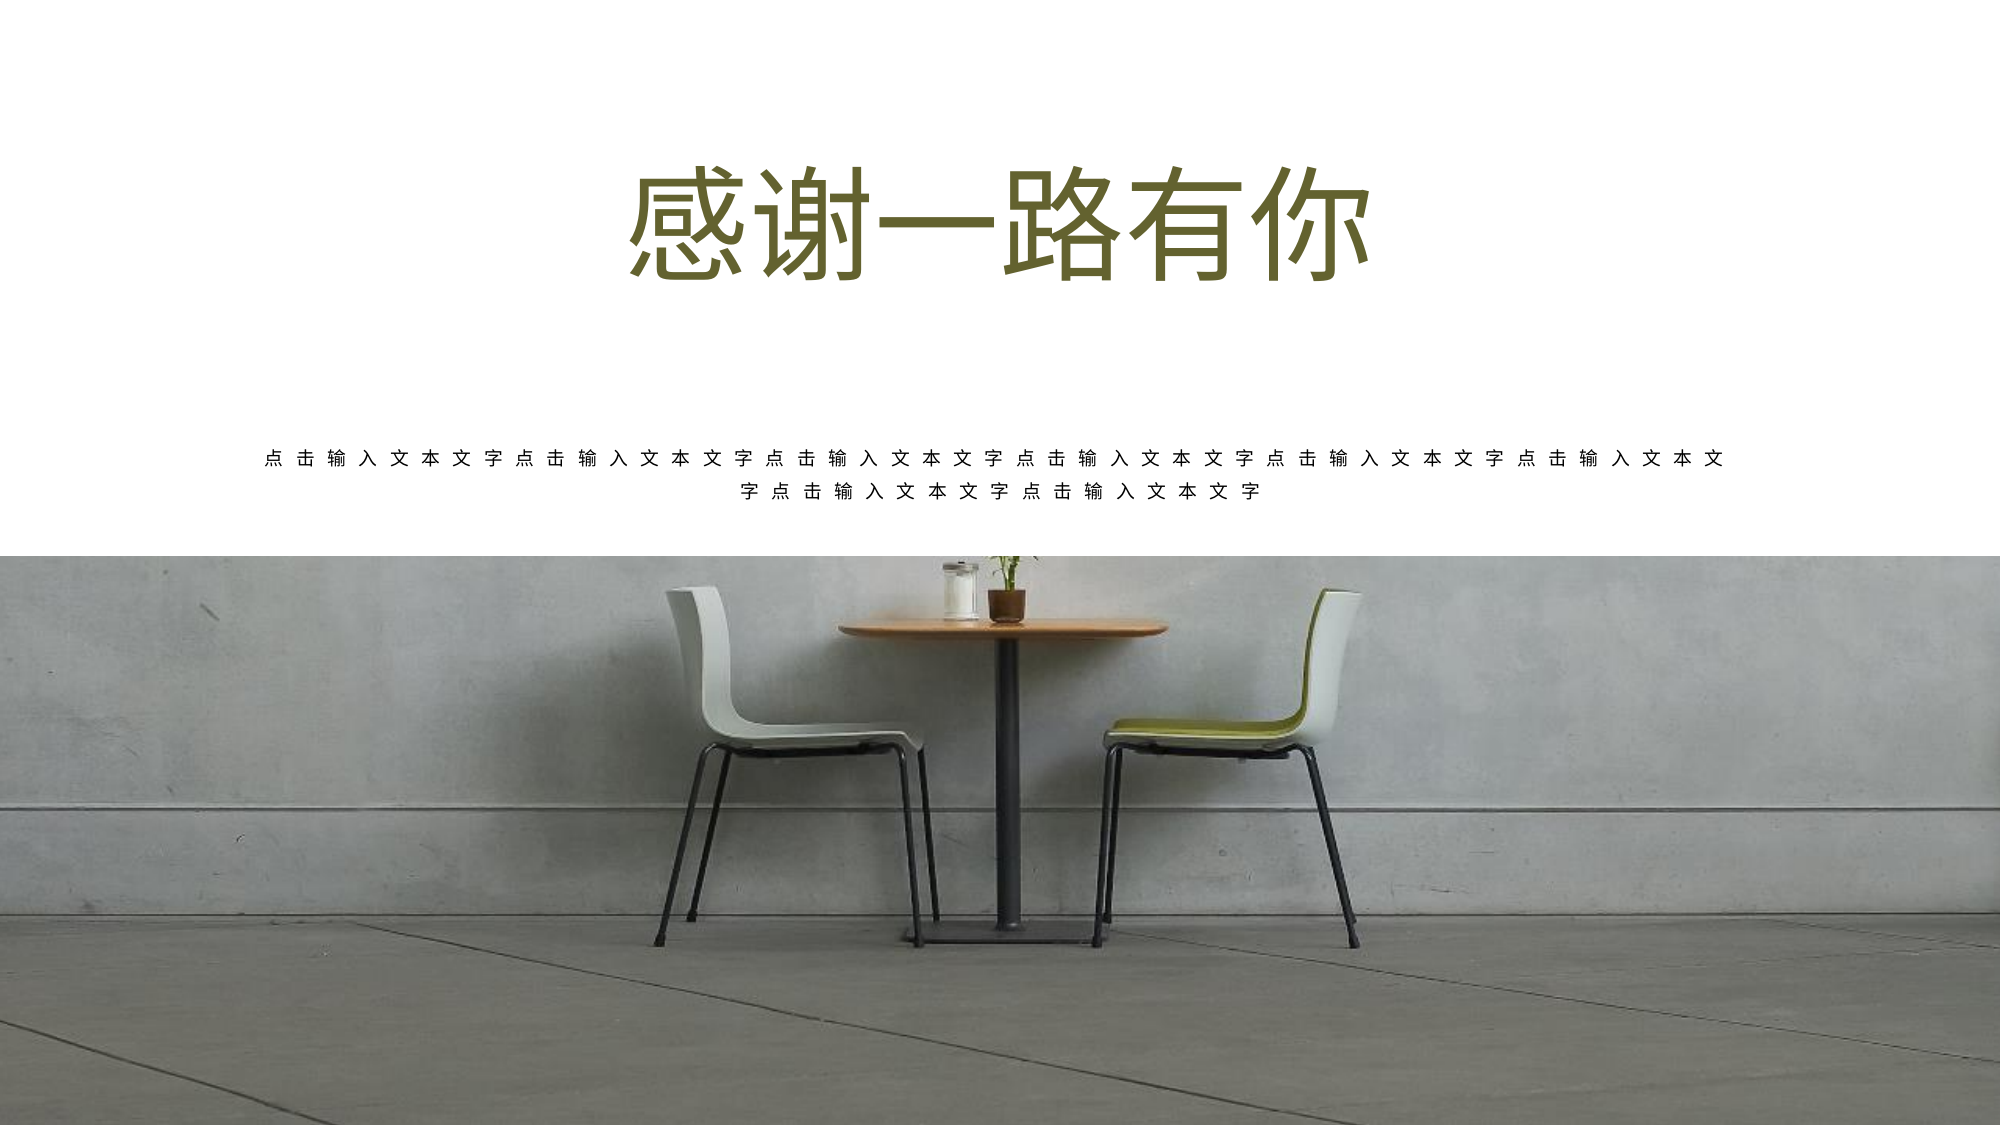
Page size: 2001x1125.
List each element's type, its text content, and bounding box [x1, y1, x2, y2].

picture [0, 556, 2000, 1125]
text_box 点击输入文本文字点击输入文本文字点击输入文本文字点击输入文本文字点击输入文本文字点击输入文本文字点击输入文本文字点击输入文本文字 [248, 427, 1752, 511]
text_box 感谢一路有你 [51, 138, 1948, 304]
